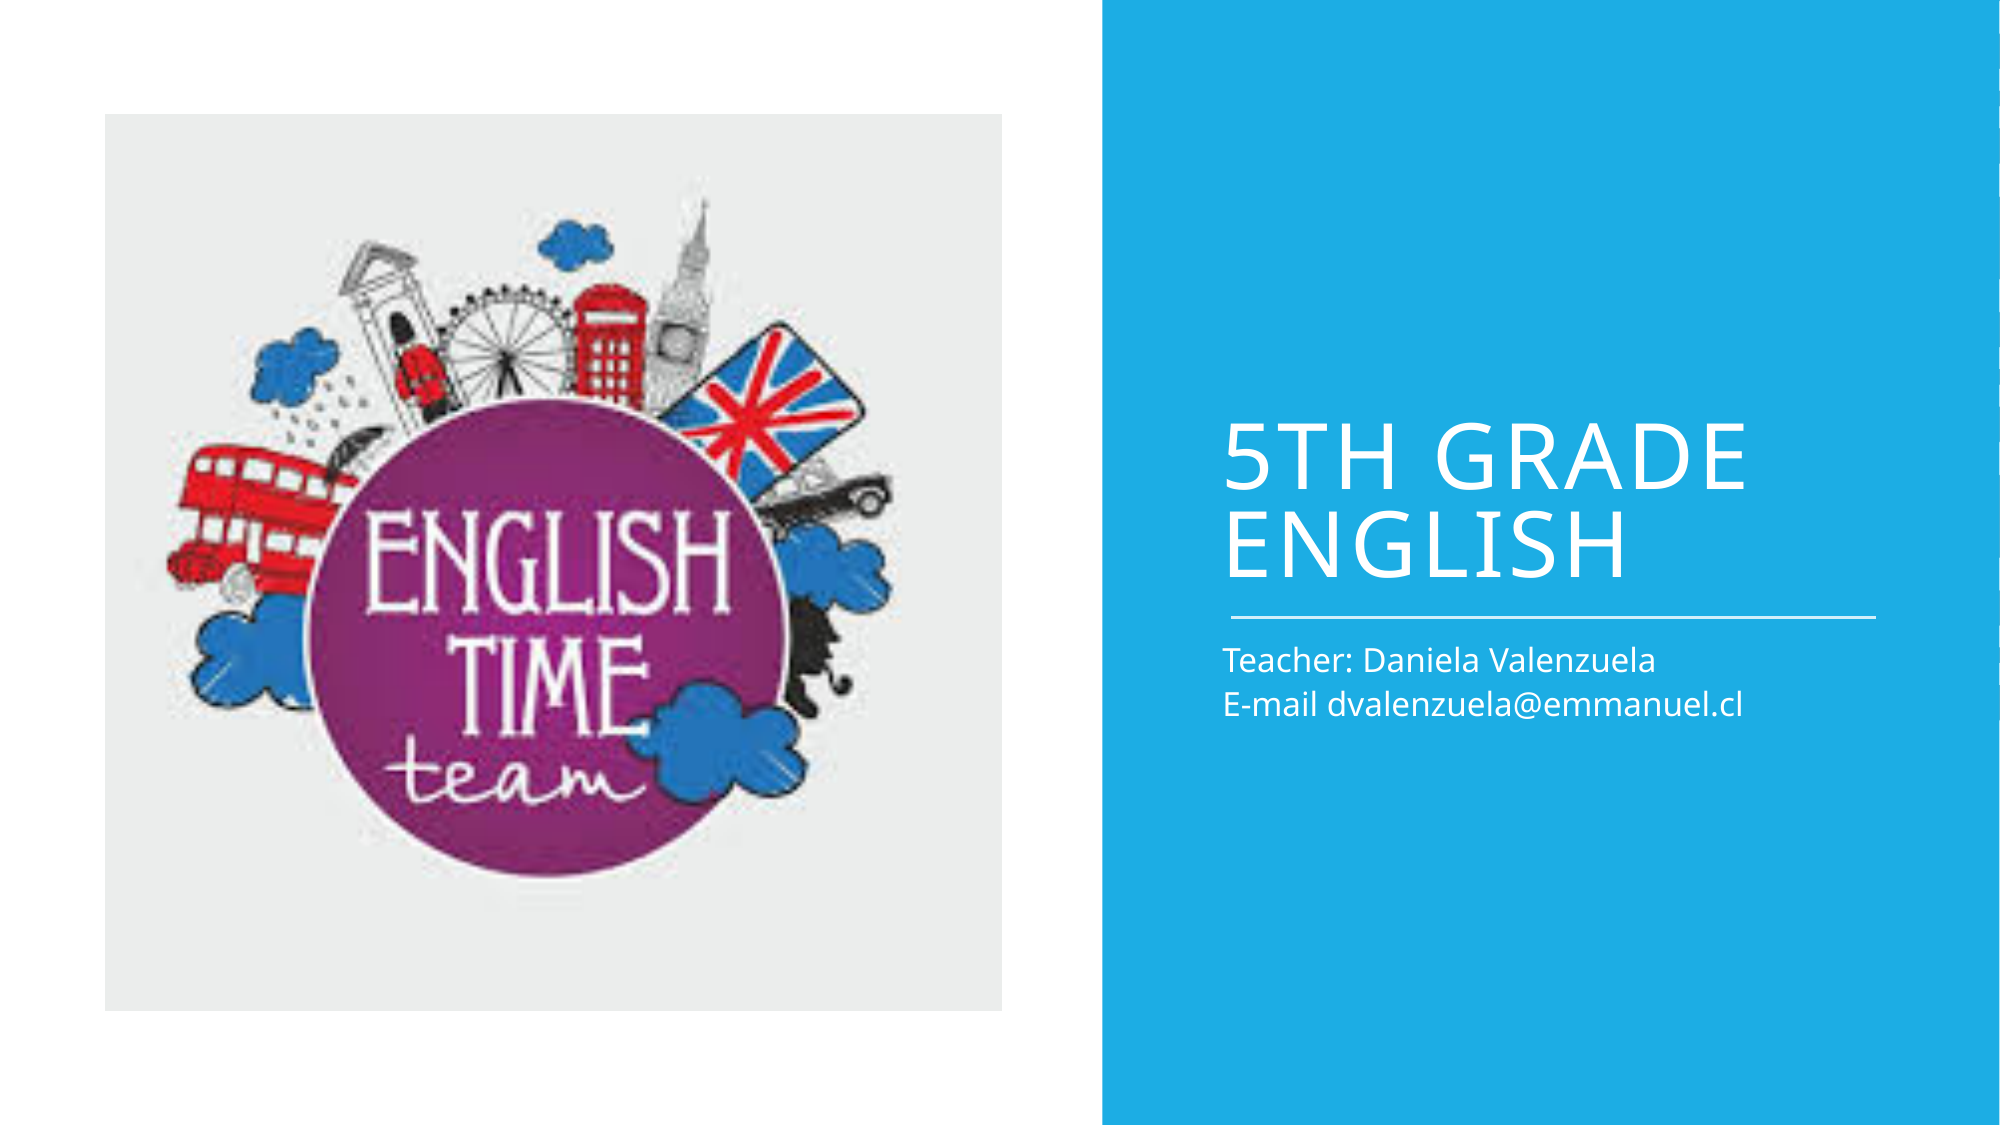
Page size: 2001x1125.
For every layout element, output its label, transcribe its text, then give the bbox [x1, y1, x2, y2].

title 5th grade English [1206, 104, 1897, 603]
picture [105, 114, 1002, 1011]
text_box [0, 0, 1101, 1125]
subtitle Teacher: Daniela Valenzuela E-mail dvalenzuela@emmanuel.cl [1207, 631, 1897, 1019]
text_box [1101, 0, 2000, 1125]
